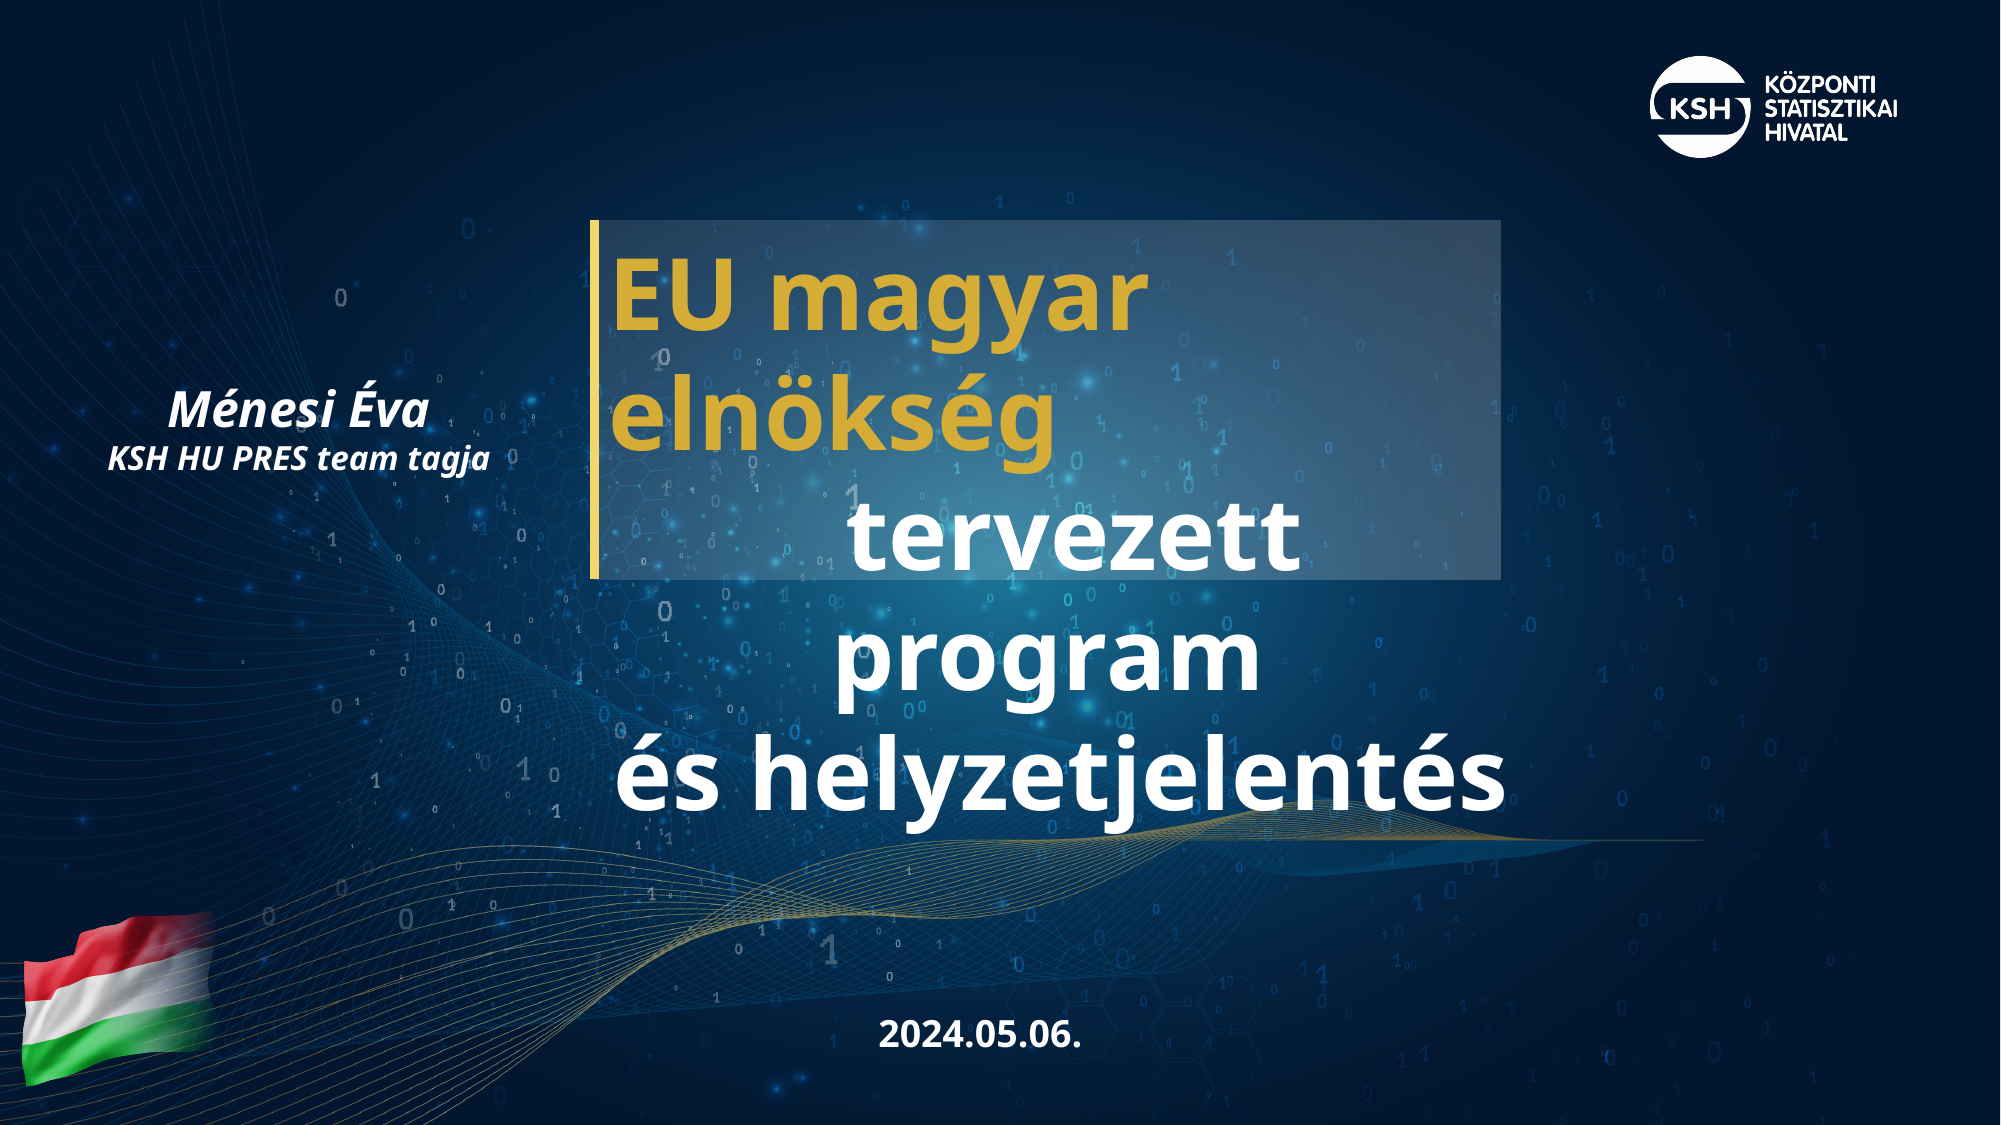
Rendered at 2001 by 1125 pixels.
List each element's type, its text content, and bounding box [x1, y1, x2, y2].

text_box EU magyar elnökség tervezett program és helyzetjelentés [594, 222, 1529, 838]
text_box Ménesi Éva KSH HU PRES team tagja [31, 369, 567, 485]
picture [0, 0, 2001, 1125]
text_box 2024.05.06. [863, 1002, 1137, 1063]
